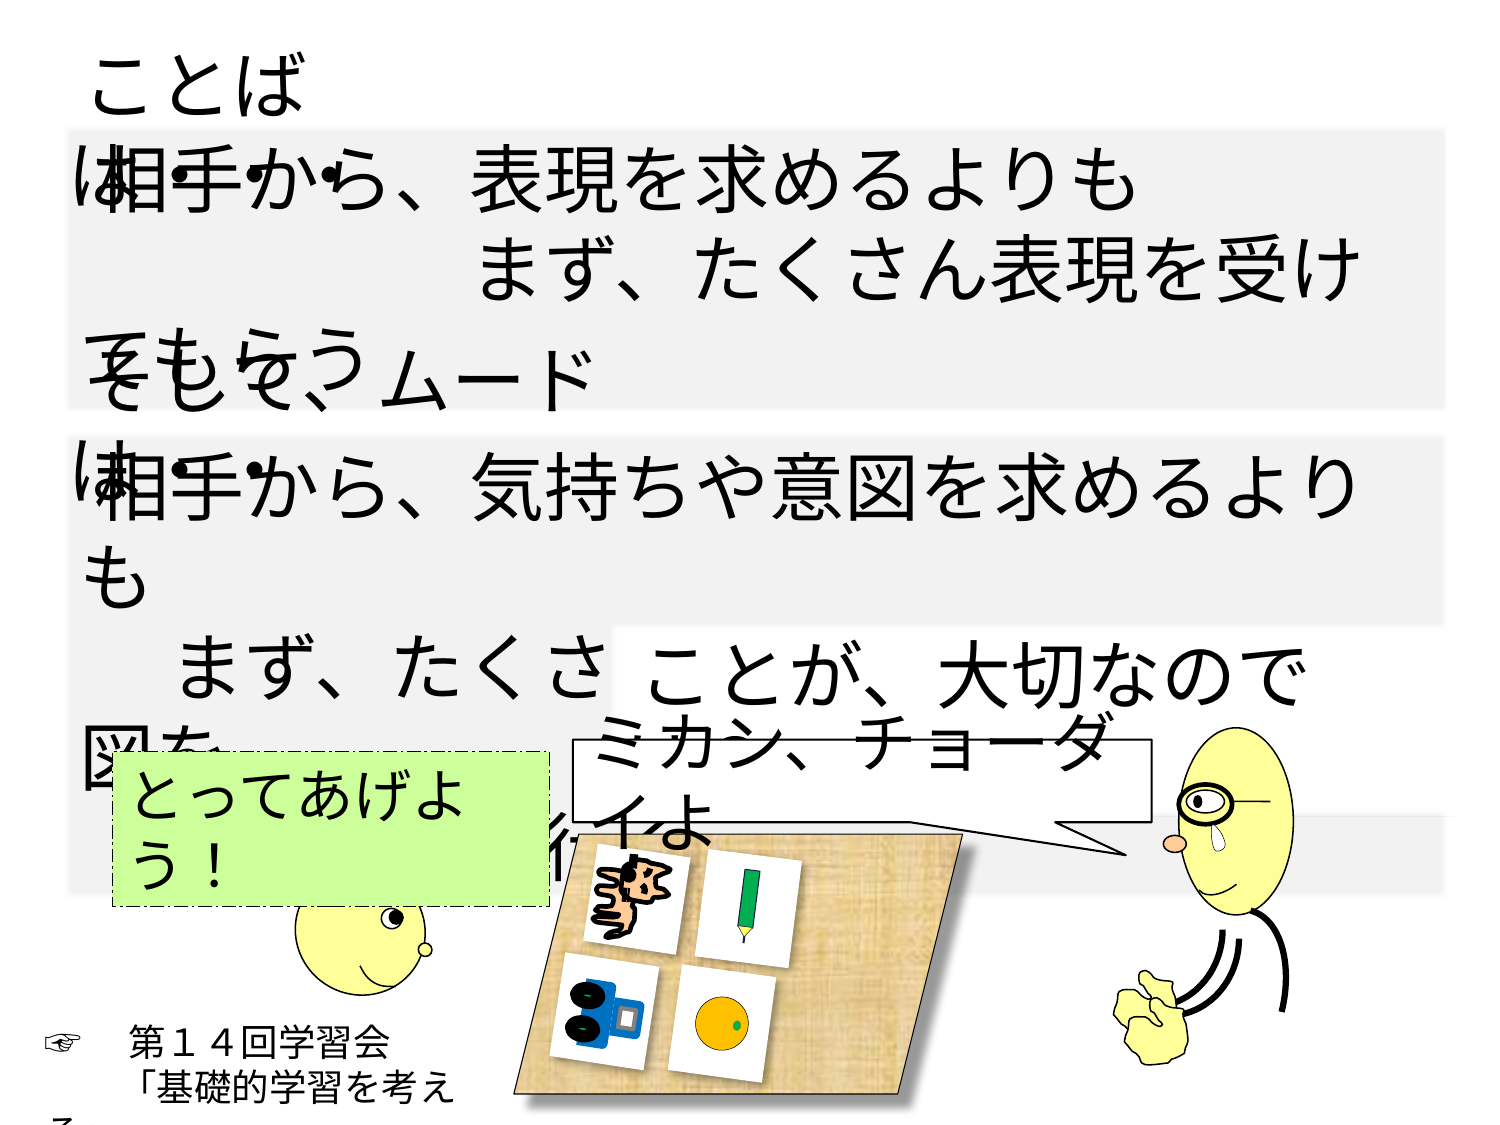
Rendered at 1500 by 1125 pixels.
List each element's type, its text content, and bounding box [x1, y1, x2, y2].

text_box ことが、大切なのでは？ [71, 132, 499, 222]
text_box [668, 975, 776, 1072]
text_box [608, 955, 691, 966]
text_box ミカン、チョーダイよ [570, 737, 1075, 850]
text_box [1080, 727, 1294, 1090]
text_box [551, 963, 657, 1060]
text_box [289, 861, 435, 996]
text_box ☞ 第１４回学習会 「基礎的学習を考える」 [29, 1011, 491, 1125]
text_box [693, 861, 803, 957]
text_box とってあげよう！ [112, 751, 550, 907]
text_box [511, 832, 965, 1097]
text_box ことばは・・・ [62, 40, 496, 220]
text_box 相手から、気持ちや意図を求めるよりも まず、たくさんこちらの気持ちや意図を 伝えて行く [72, 133, 501, 224]
text_box 相手から、表現を求めるよりも まず、たくさん表現を受けてもらう [72, 133, 1442, 406]
text_box ことばは・・・ [73, 441, 723, 518]
text_box 相手から、気持ちや意図を求めるよりも まず、たくさんこちらの気持ちや意図を 伝えて行く [74, 442, 1441, 891]
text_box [587, 851, 687, 947]
text_box ことが、大切なのでは？ [614, 626, 1452, 814]
text_box そして、ムードは・・ [62, 335, 721, 516]
text_box 相手から、気持ちや意図を求めるよりも まず、たくさんこちらの気持ちや意図を 伝えて行く [72, 329, 726, 406]
